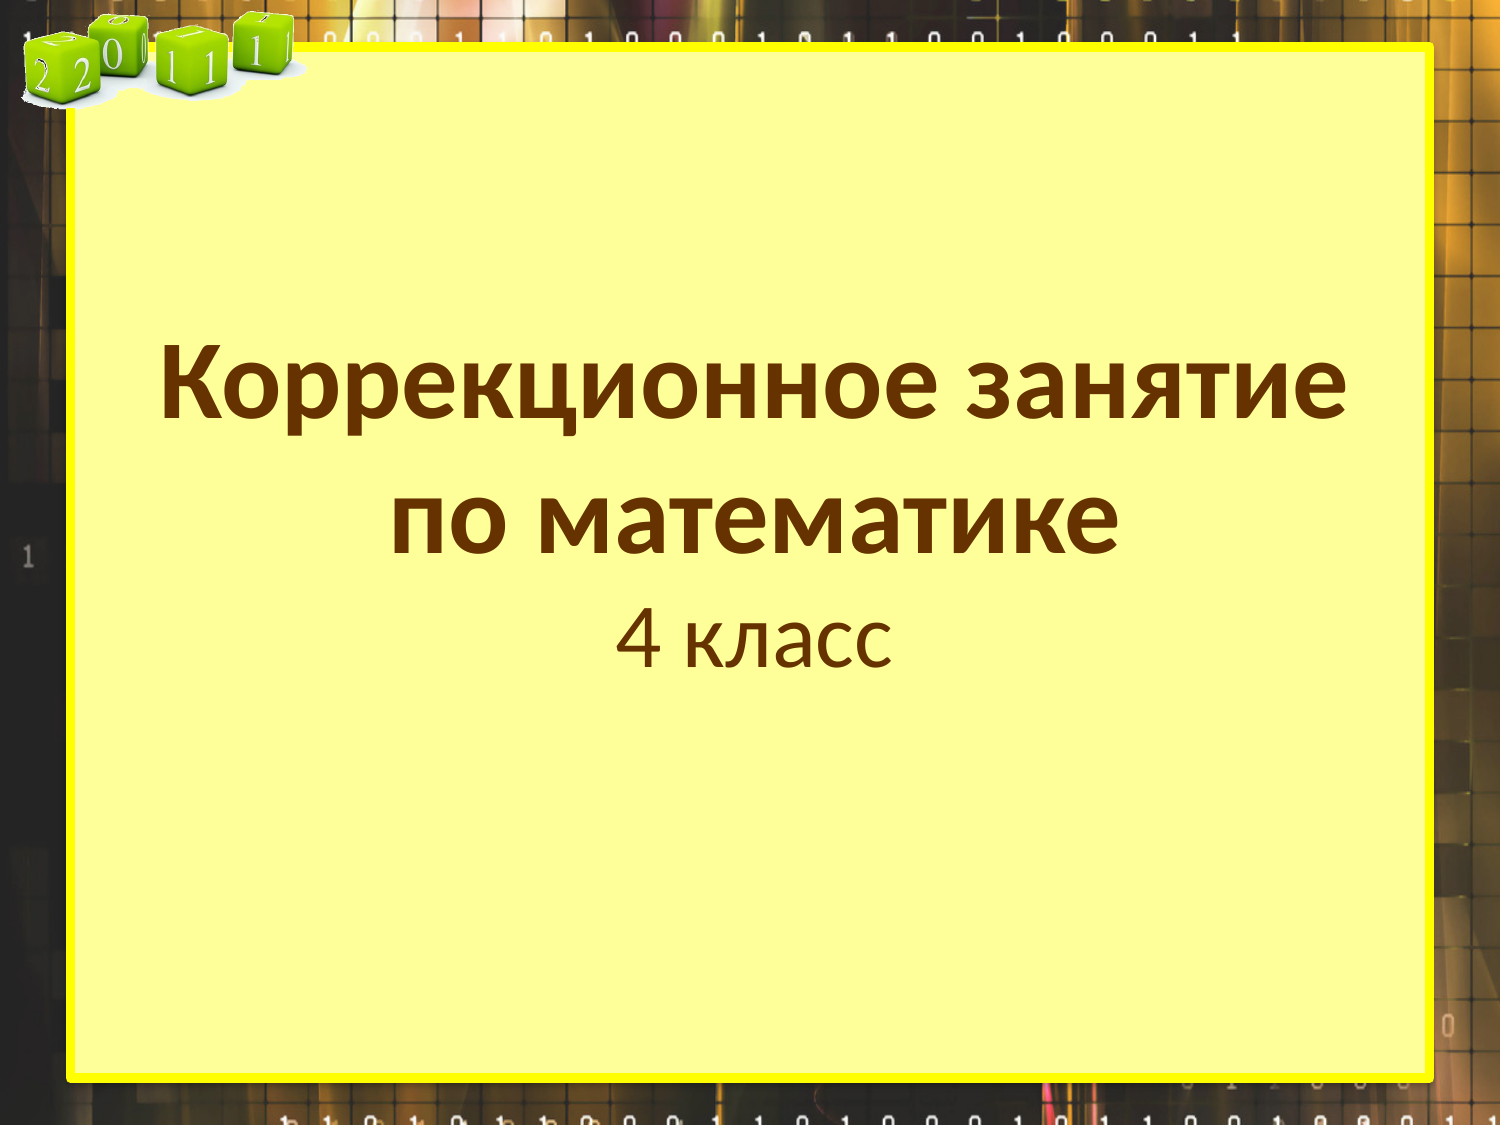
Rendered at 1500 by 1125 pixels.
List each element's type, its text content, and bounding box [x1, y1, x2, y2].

title Коррекционное занятие по математике 4 класс [117, 375, 1393, 617]
picture [0, 0, 332, 118]
